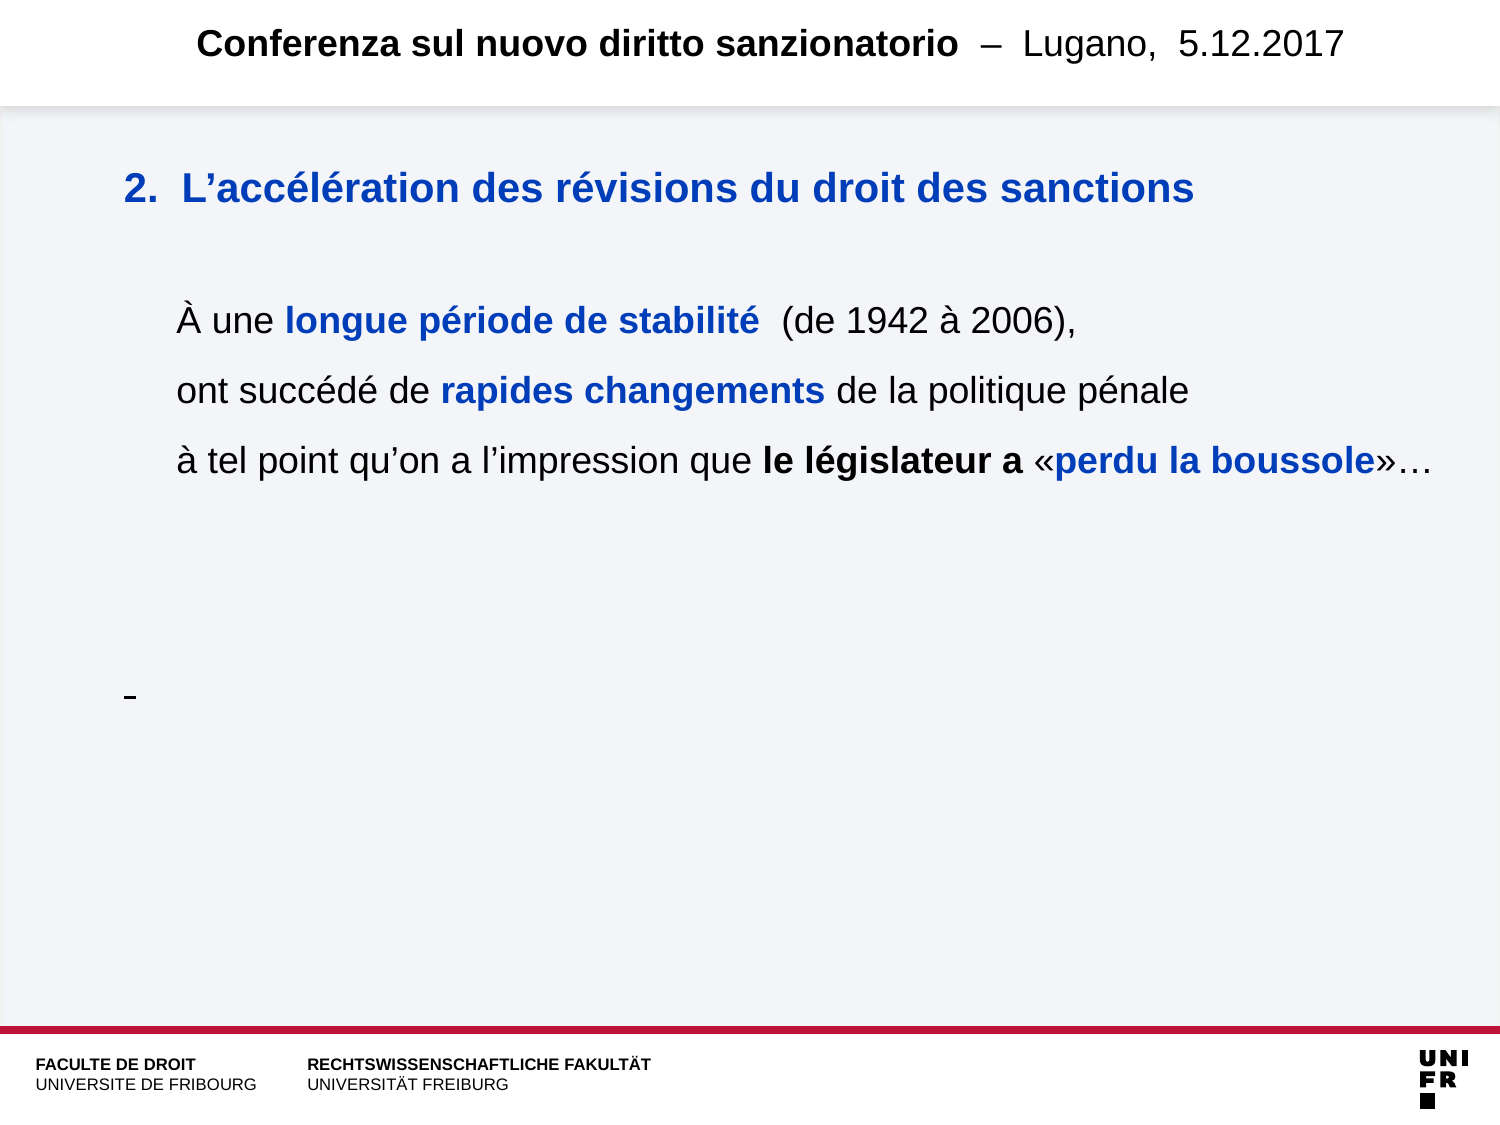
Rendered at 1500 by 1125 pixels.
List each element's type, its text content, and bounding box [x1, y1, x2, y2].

list 2. L’accélération des révisions du droit des sanctions à une longue période de stabilité (de 1942 à 2006), ont succédé de rapides changements de la politique pénale à tel point qu’on a l’impression que le législateur a «perdu la boussole»… [123, 160, 1447, 1012]
title Conferenza sul nuovo diritto sanzionatorio – Lugano, 5.12.2017 [76, 19, 1465, 90]
picture [0, 106, 1500, 1026]
